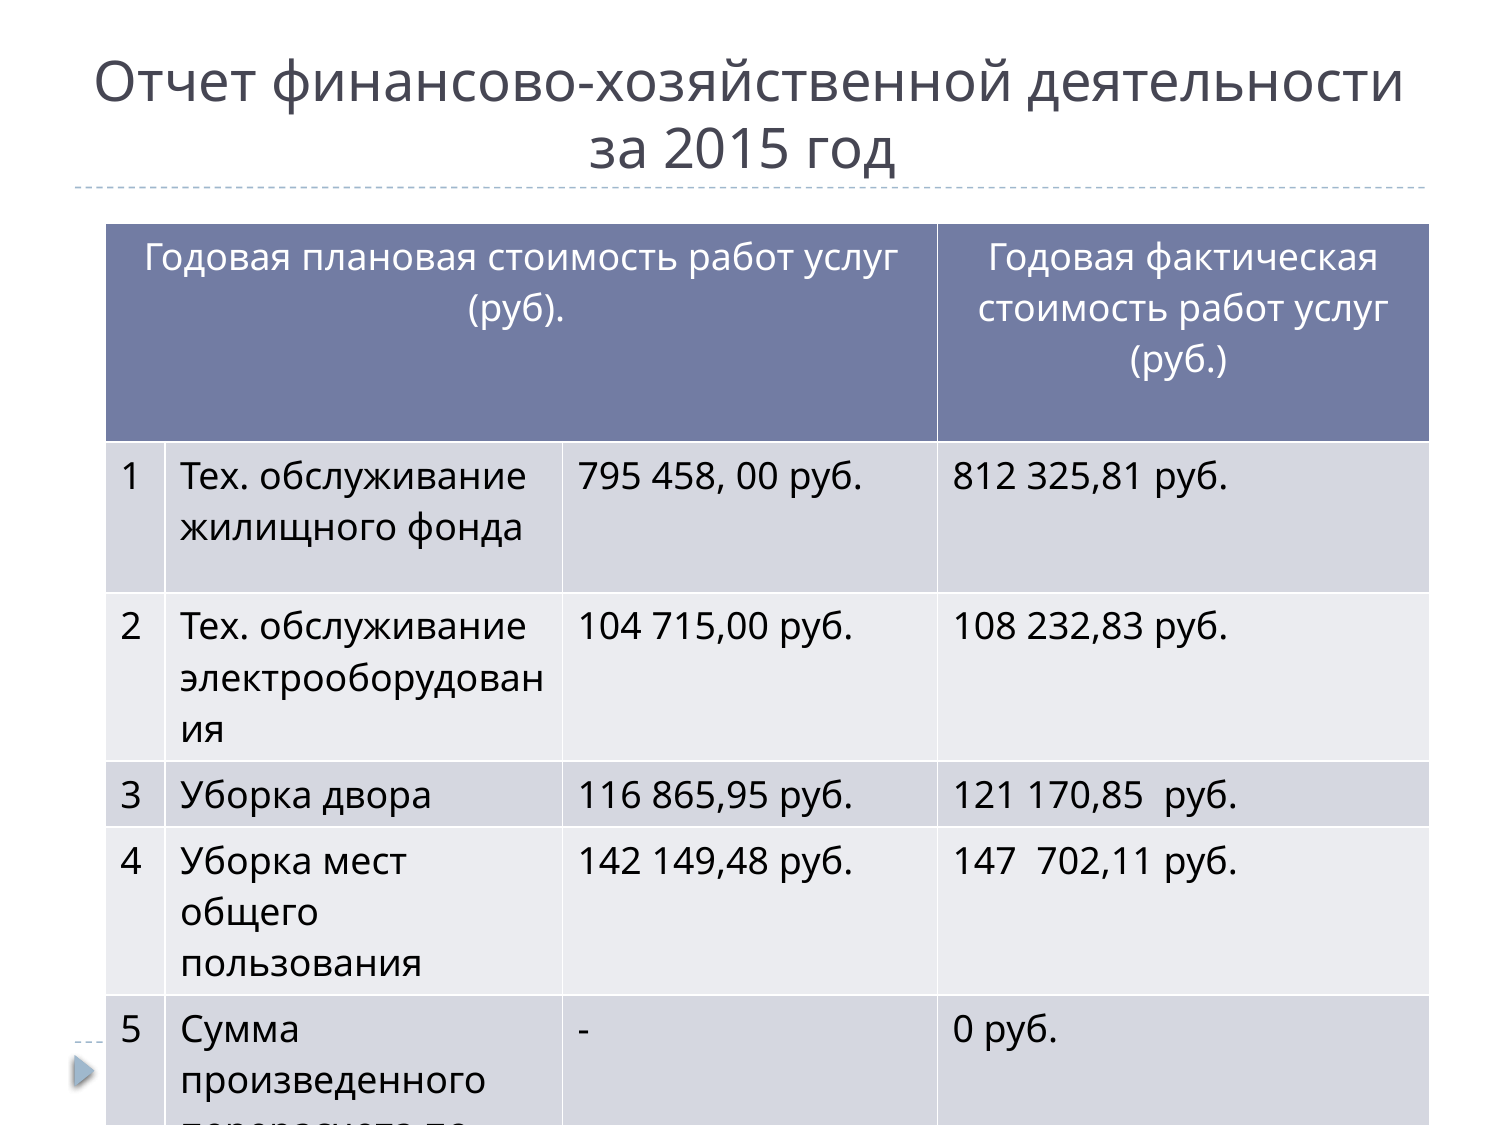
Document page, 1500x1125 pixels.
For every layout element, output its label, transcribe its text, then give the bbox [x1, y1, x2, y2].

table_cell 5 [106, 996, 164, 1125]
table_cell Уборка двора [166, 762, 562, 826]
table_cell 795 458, 00 руб. [563, 443, 937, 592]
table_cell 1 [106, 443, 164, 592]
table_cell Сумма произведенного перерасчета по качеству работ услуг [166, 996, 562, 1125]
table_cell 4 [106, 828, 164, 994]
table_cell Уборка мест общего пользования [166, 828, 562, 994]
table_cell - [563, 996, 937, 1125]
table_cell 147 702,11 руб. [938, 828, 1429, 994]
table_cell 3 [106, 762, 164, 826]
table_cell Тех. обслуживание электрооборудования [166, 594, 562, 760]
table_cell 104 715,00 руб. [563, 594, 937, 760]
table_cell 108 232,83 руб. [938, 594, 1429, 760]
table_cell 121 170,85 руб. [938, 762, 1429, 826]
table_cell Тех. обслуживание жилищного фонда [166, 443, 562, 592]
table_cell 0 руб. [938, 996, 1429, 1125]
table_header Годовая фактическая стоимость работ услуг (руб.) [938, 224, 1429, 441]
table_header Годовая плановая стоимость работ услуг (руб). [106, 224, 937, 441]
table_cell 2 [106, 594, 164, 760]
table_cell 142 149,48 руб. [563, 828, 937, 994]
table_cell 116 865,95 руб. [563, 762, 937, 826]
title Отчет финансово-хозяйственной деятельности за 2015 год [75, 37, 1425, 188]
table_cell 812 325,81 руб. [938, 443, 1429, 592]
